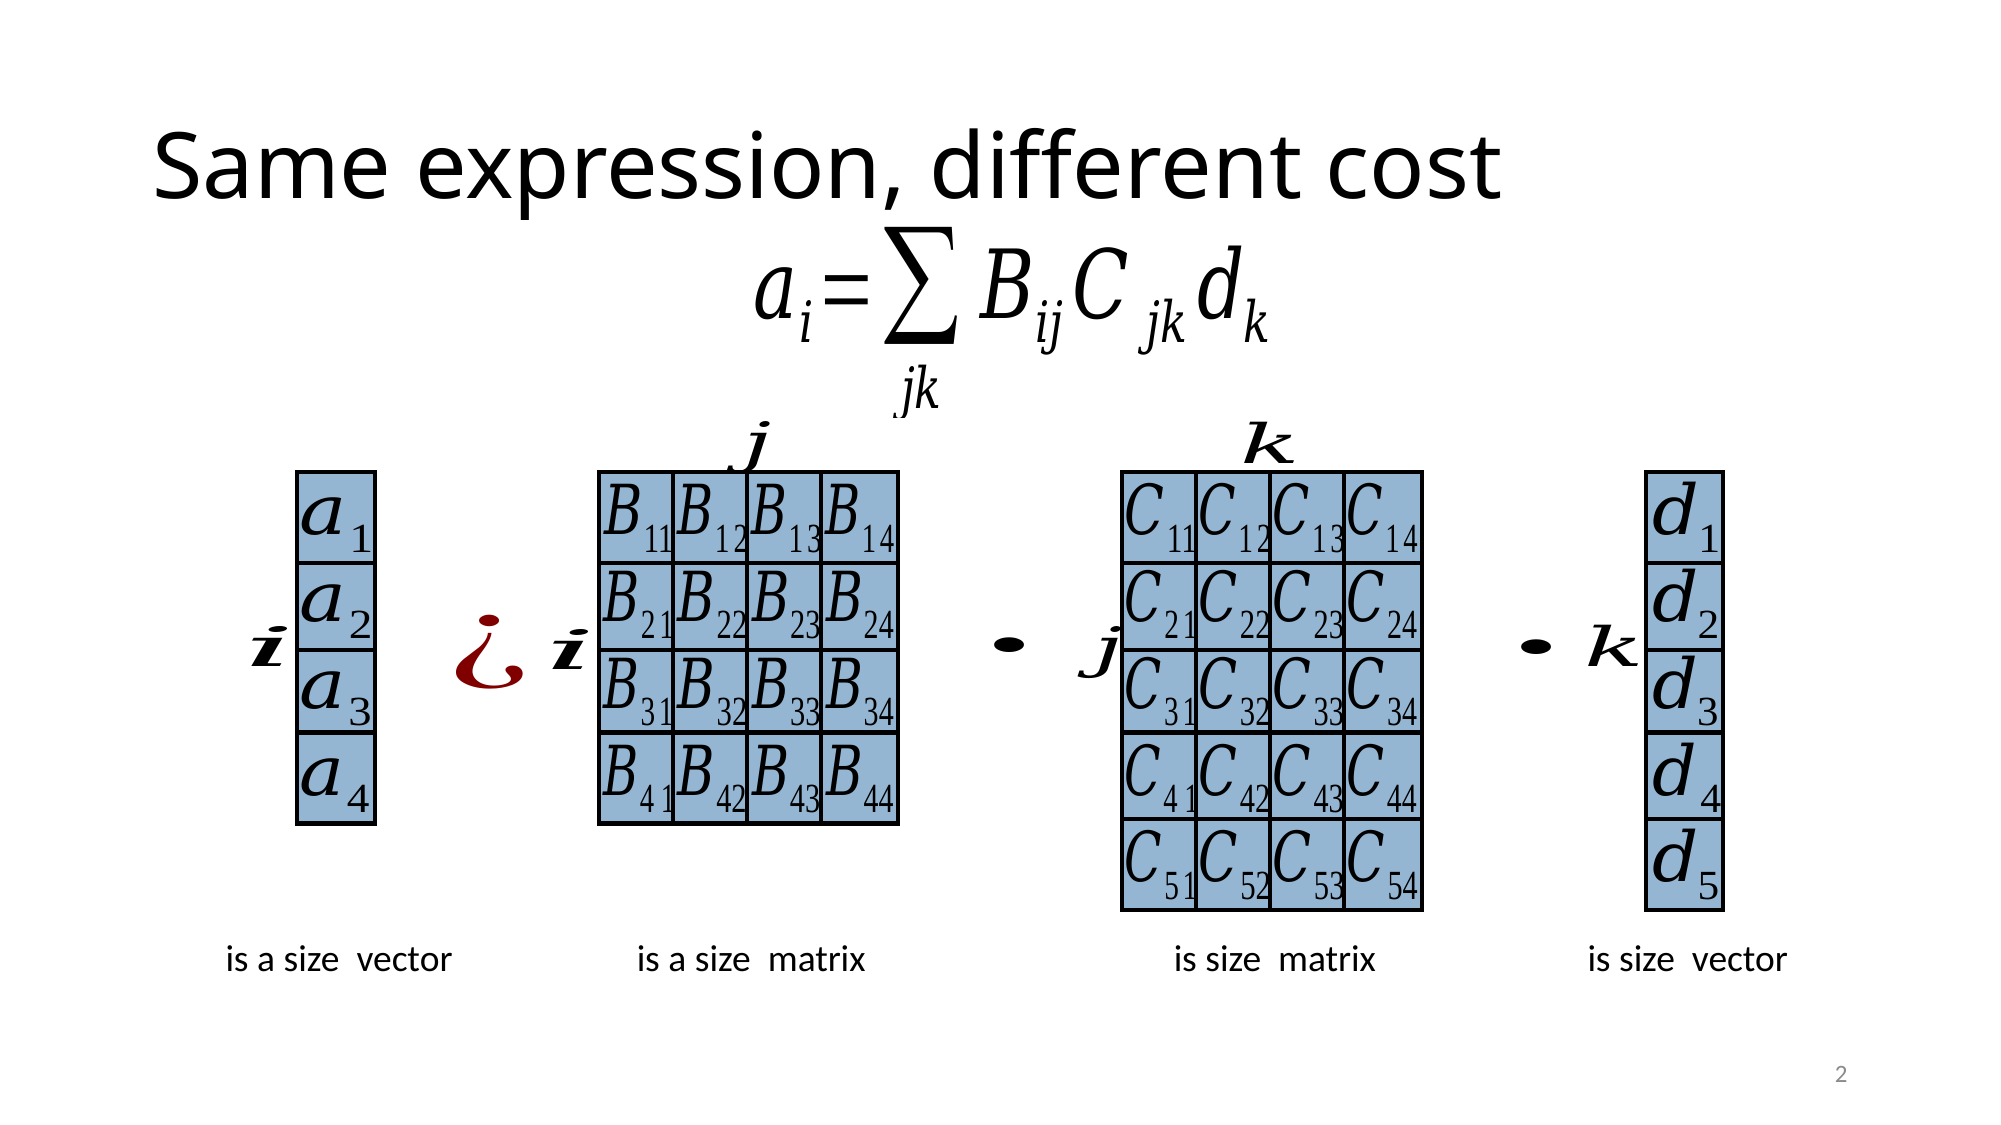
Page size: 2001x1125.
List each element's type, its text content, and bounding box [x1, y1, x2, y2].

title Same expression, different cost [137, 59, 1863, 278]
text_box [173, 413, 1839, 1021]
slide_number 2 [1412, 1042, 1863, 1103]
